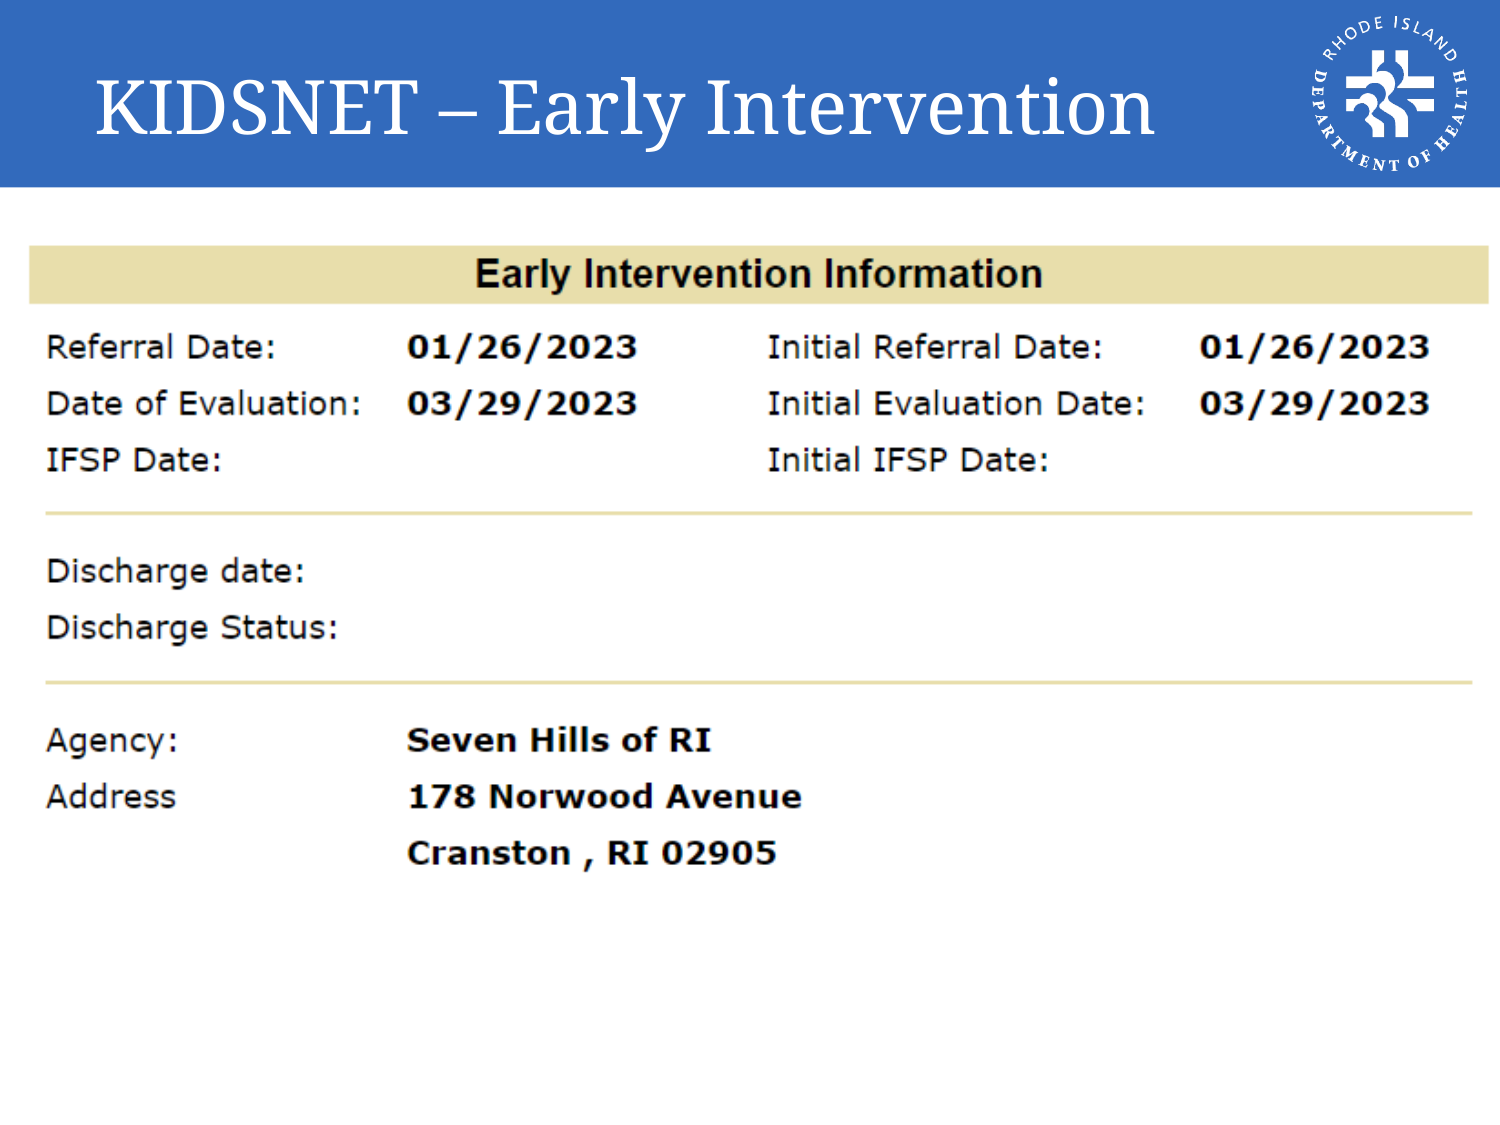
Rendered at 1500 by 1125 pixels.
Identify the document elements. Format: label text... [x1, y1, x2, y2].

picture [24, 207, 1495, 885]
text_box KIDSNET – Early Intervention [79, 53, 1281, 207]
picture [1312, 16, 1467, 171]
